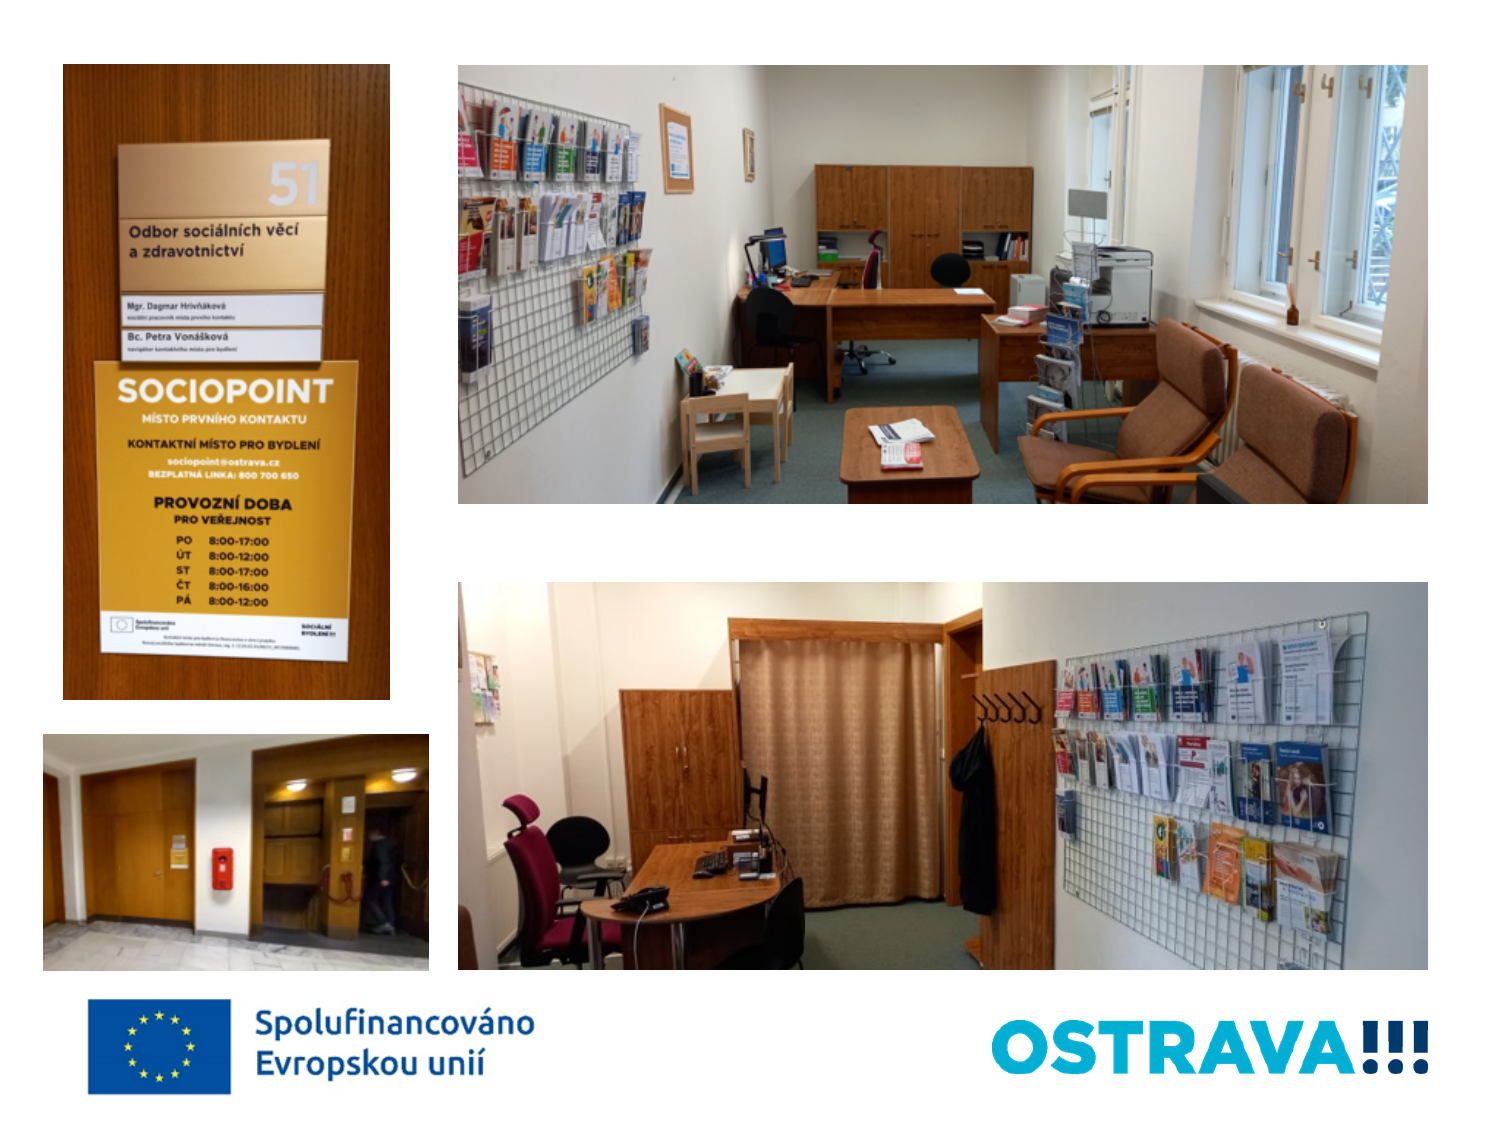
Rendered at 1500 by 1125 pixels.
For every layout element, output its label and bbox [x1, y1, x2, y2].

picture [992, 1020, 1428, 1074]
picture [458, 64, 1428, 504]
picture [77, 984, 553, 1107]
picture [43, 733, 429, 972]
picture [63, 64, 390, 700]
list [458, 582, 1428, 971]
